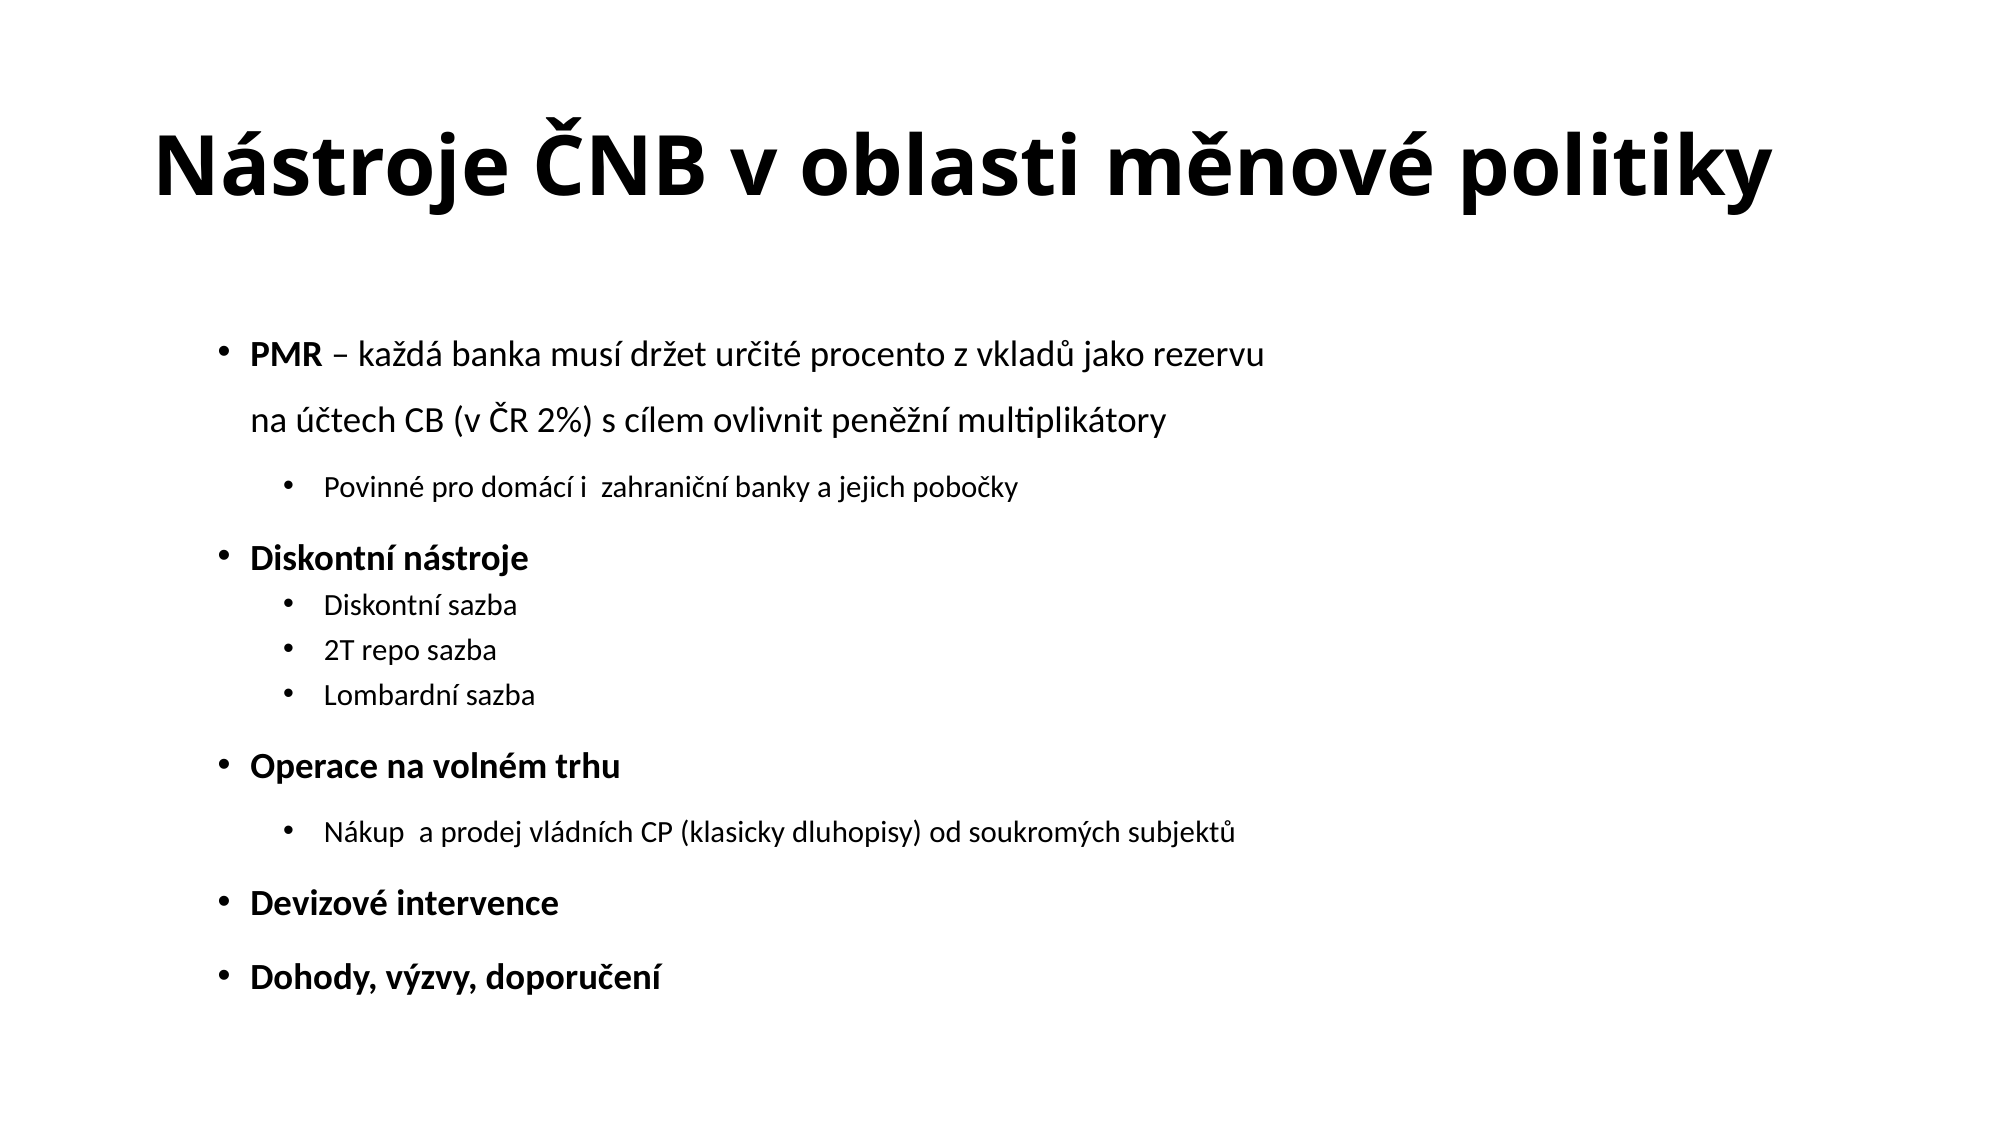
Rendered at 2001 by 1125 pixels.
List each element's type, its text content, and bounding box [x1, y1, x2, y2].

title Nástroje ČNB v oblasti měnové politiky [137, 59, 1863, 278]
list PMR – každá banka musí držet určité procento z vkladů jako rezervu na účtech CB (v ČR 2%) s cílem ovlivnit peněžní multiplikátory Povinné pro domácí i zahraniční banky a jejich pobočky Diskontní nástroje Diskontní sazba 2T repo sazba Lombardní sazba Operace na volném trhu Nákup a prodej vládních CP (klasicky dluhopisy) od soukromých subjektů Devizové intervence Dohody, výzvy, doporučení [137, 299, 1863, 1014]
